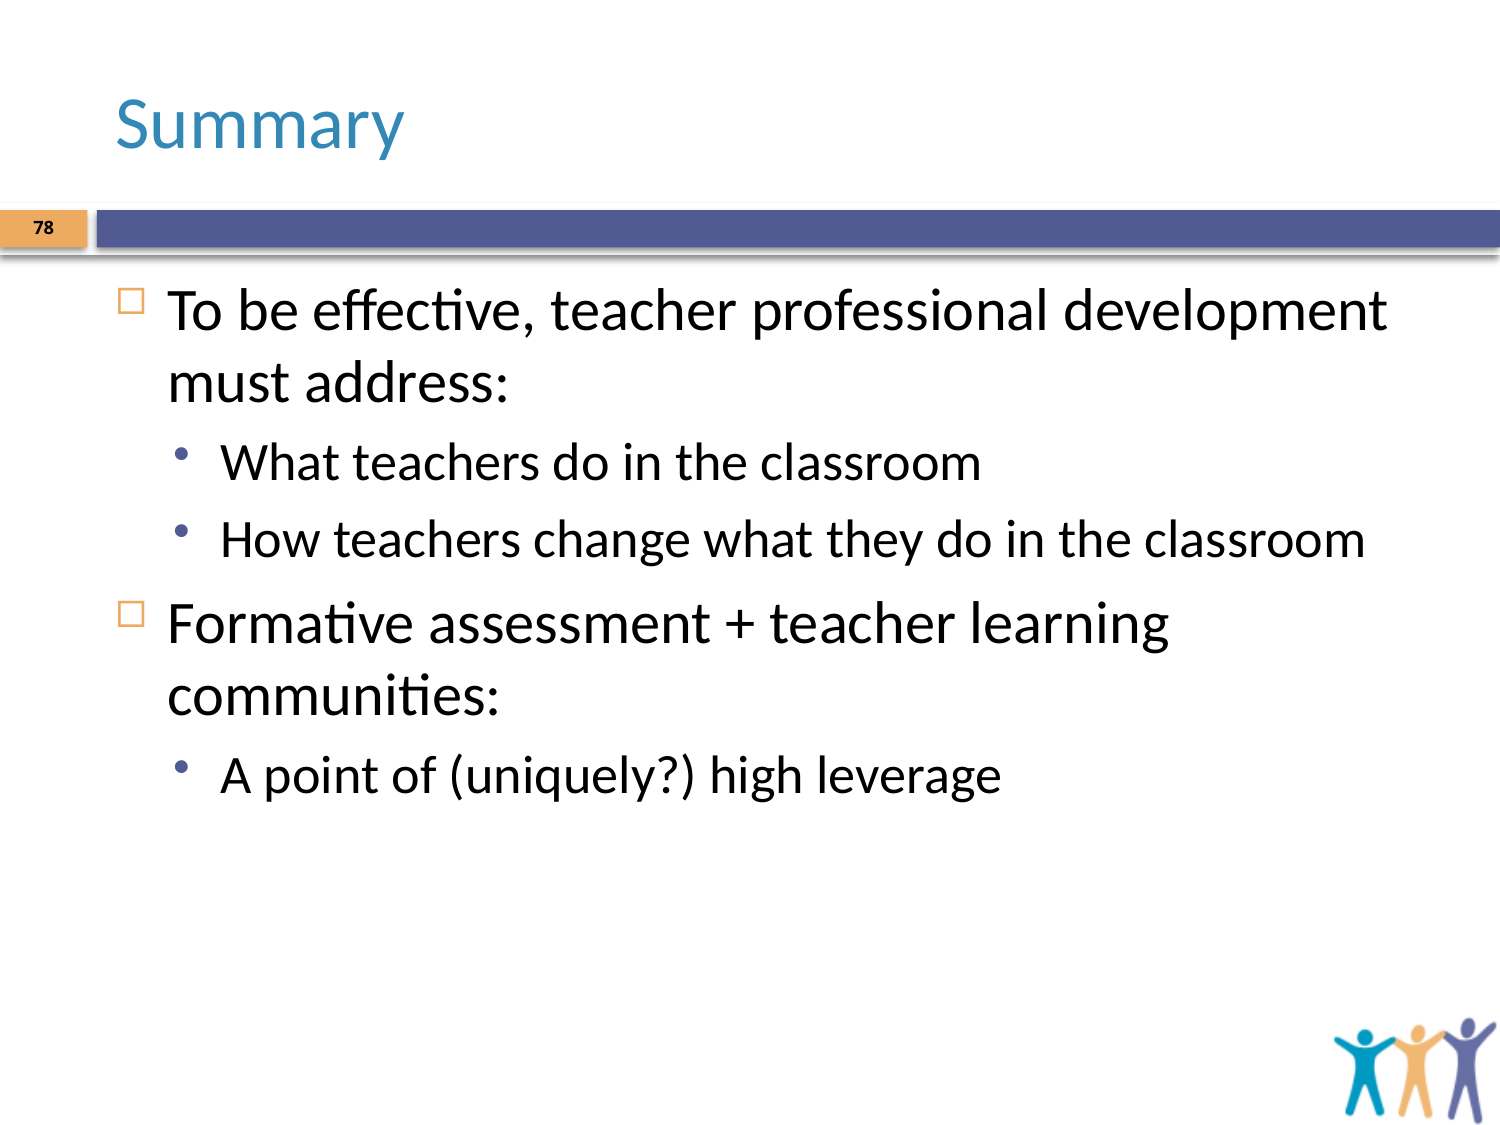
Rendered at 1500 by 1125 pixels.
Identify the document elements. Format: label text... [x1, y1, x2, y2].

slide_number 78 [0, 208, 88, 249]
list To be effective, teacher professional development must address: What teachers do in the classroom How teachers change what they do in the classroom Formative assessment + teacher learning communities: A point of (uniquely?) high leverage [100, 262, 1438, 1100]
title Summary [100, 37, 1438, 200]
